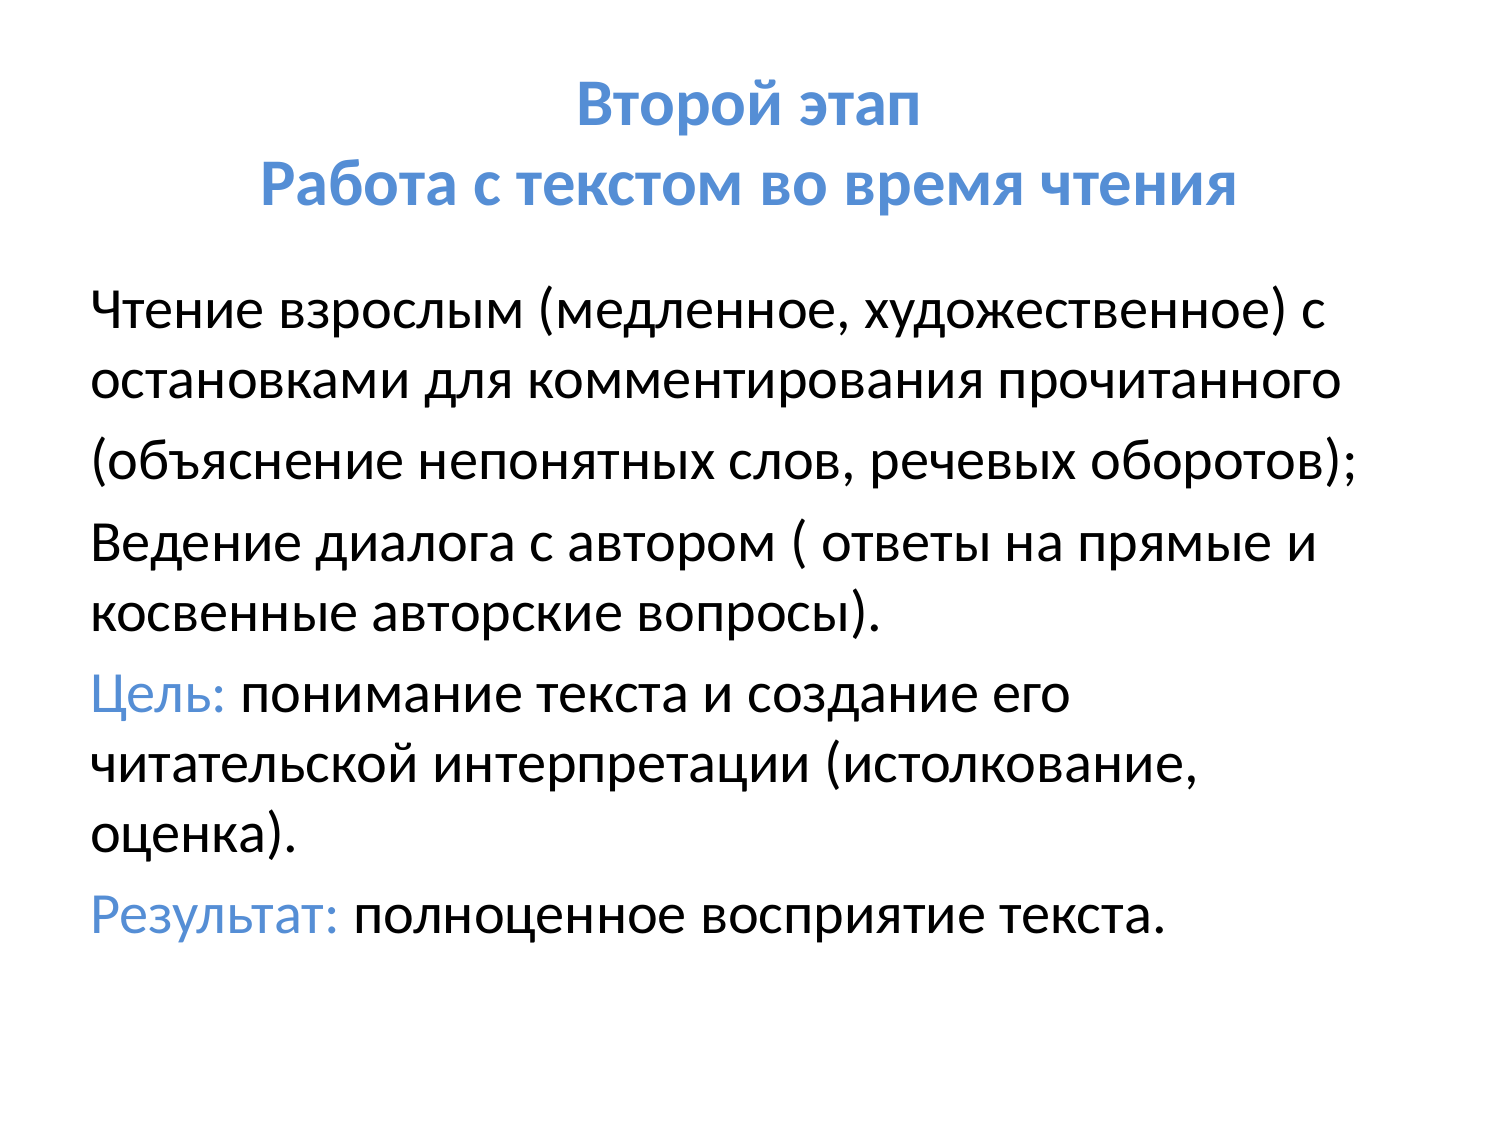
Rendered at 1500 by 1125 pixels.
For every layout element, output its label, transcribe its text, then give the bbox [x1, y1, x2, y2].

list Чтение взрослым (медленное, художественное) с остановками для комментирования прочитанного (объяснение непонятных слов, речевых оборотов); Ведение диалога с автором ( ответы на прямые и косвенные авторские вопросы). Цель: понимание текста и создание его читательской интерпретации (истолкование, оценка). Результат: полноценное восприятие текста. [75, 262, 1425, 1005]
title Второй этап Работа с текстом во время чтения [75, 45, 1425, 233]
